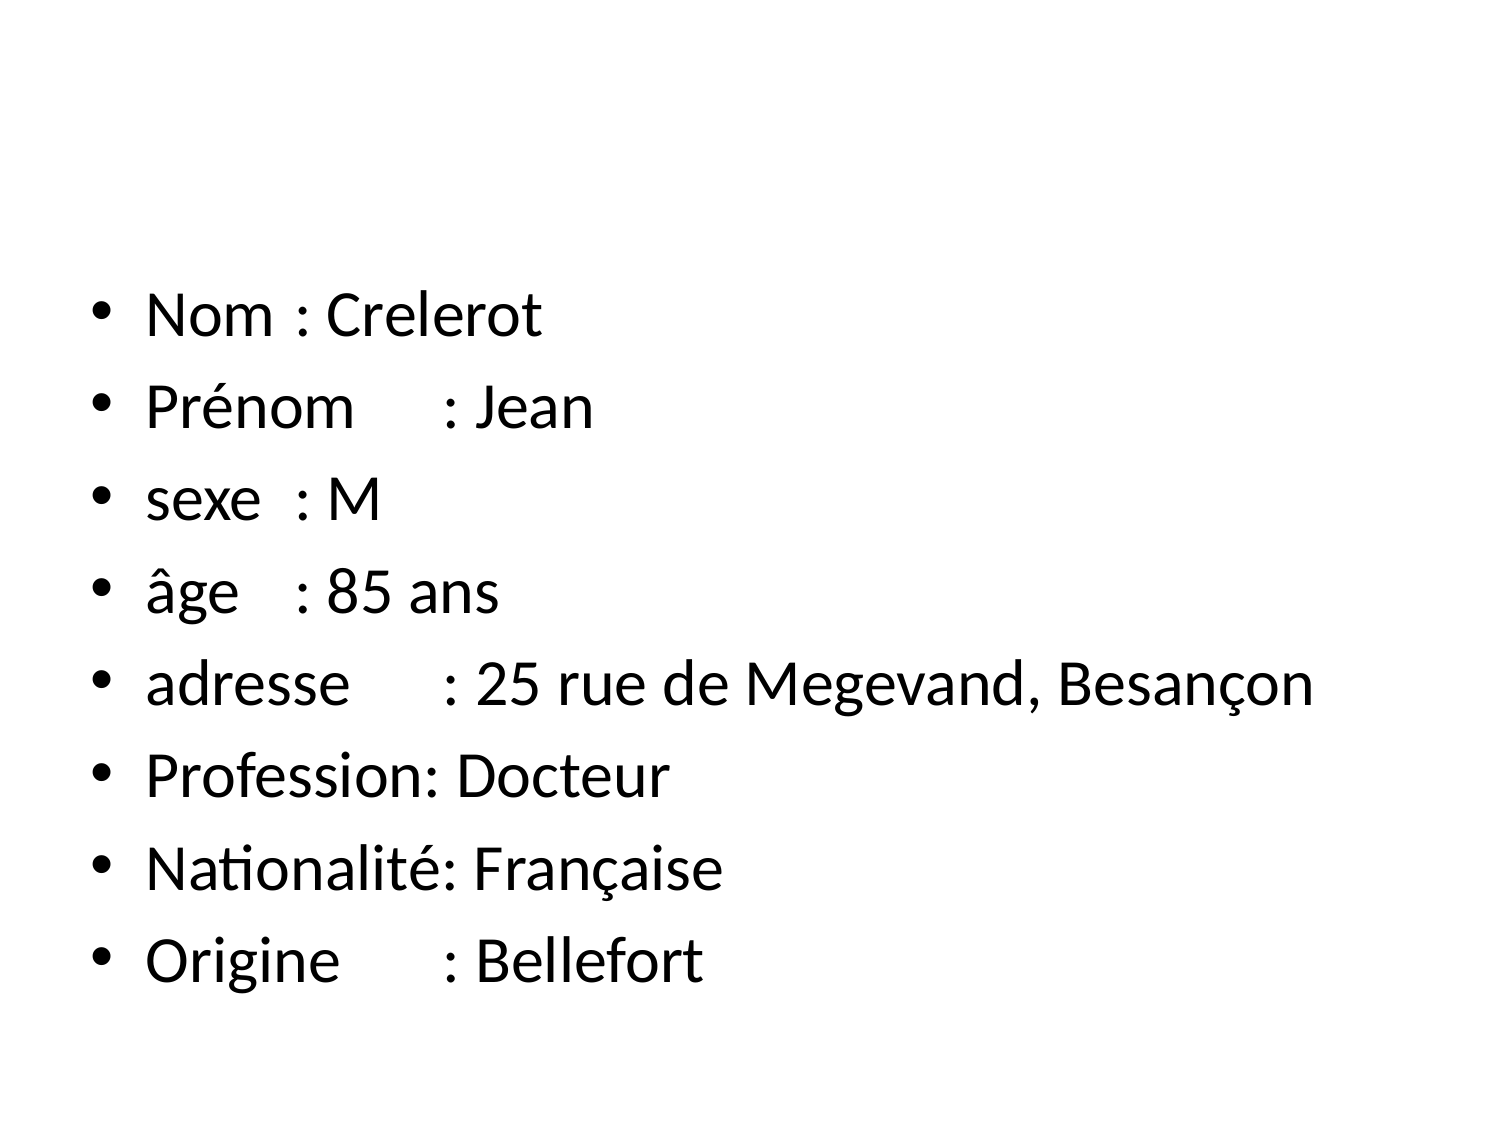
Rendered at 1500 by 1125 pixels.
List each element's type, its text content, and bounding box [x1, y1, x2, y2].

list Nom : Crelerot Prénom : Jean sexe : M âge : 85 ans adresse : 25 rue de Megevand, Besançon Profession: Docteur Nationalité: Française Origine : Bellefort [75, 262, 1425, 1005]
